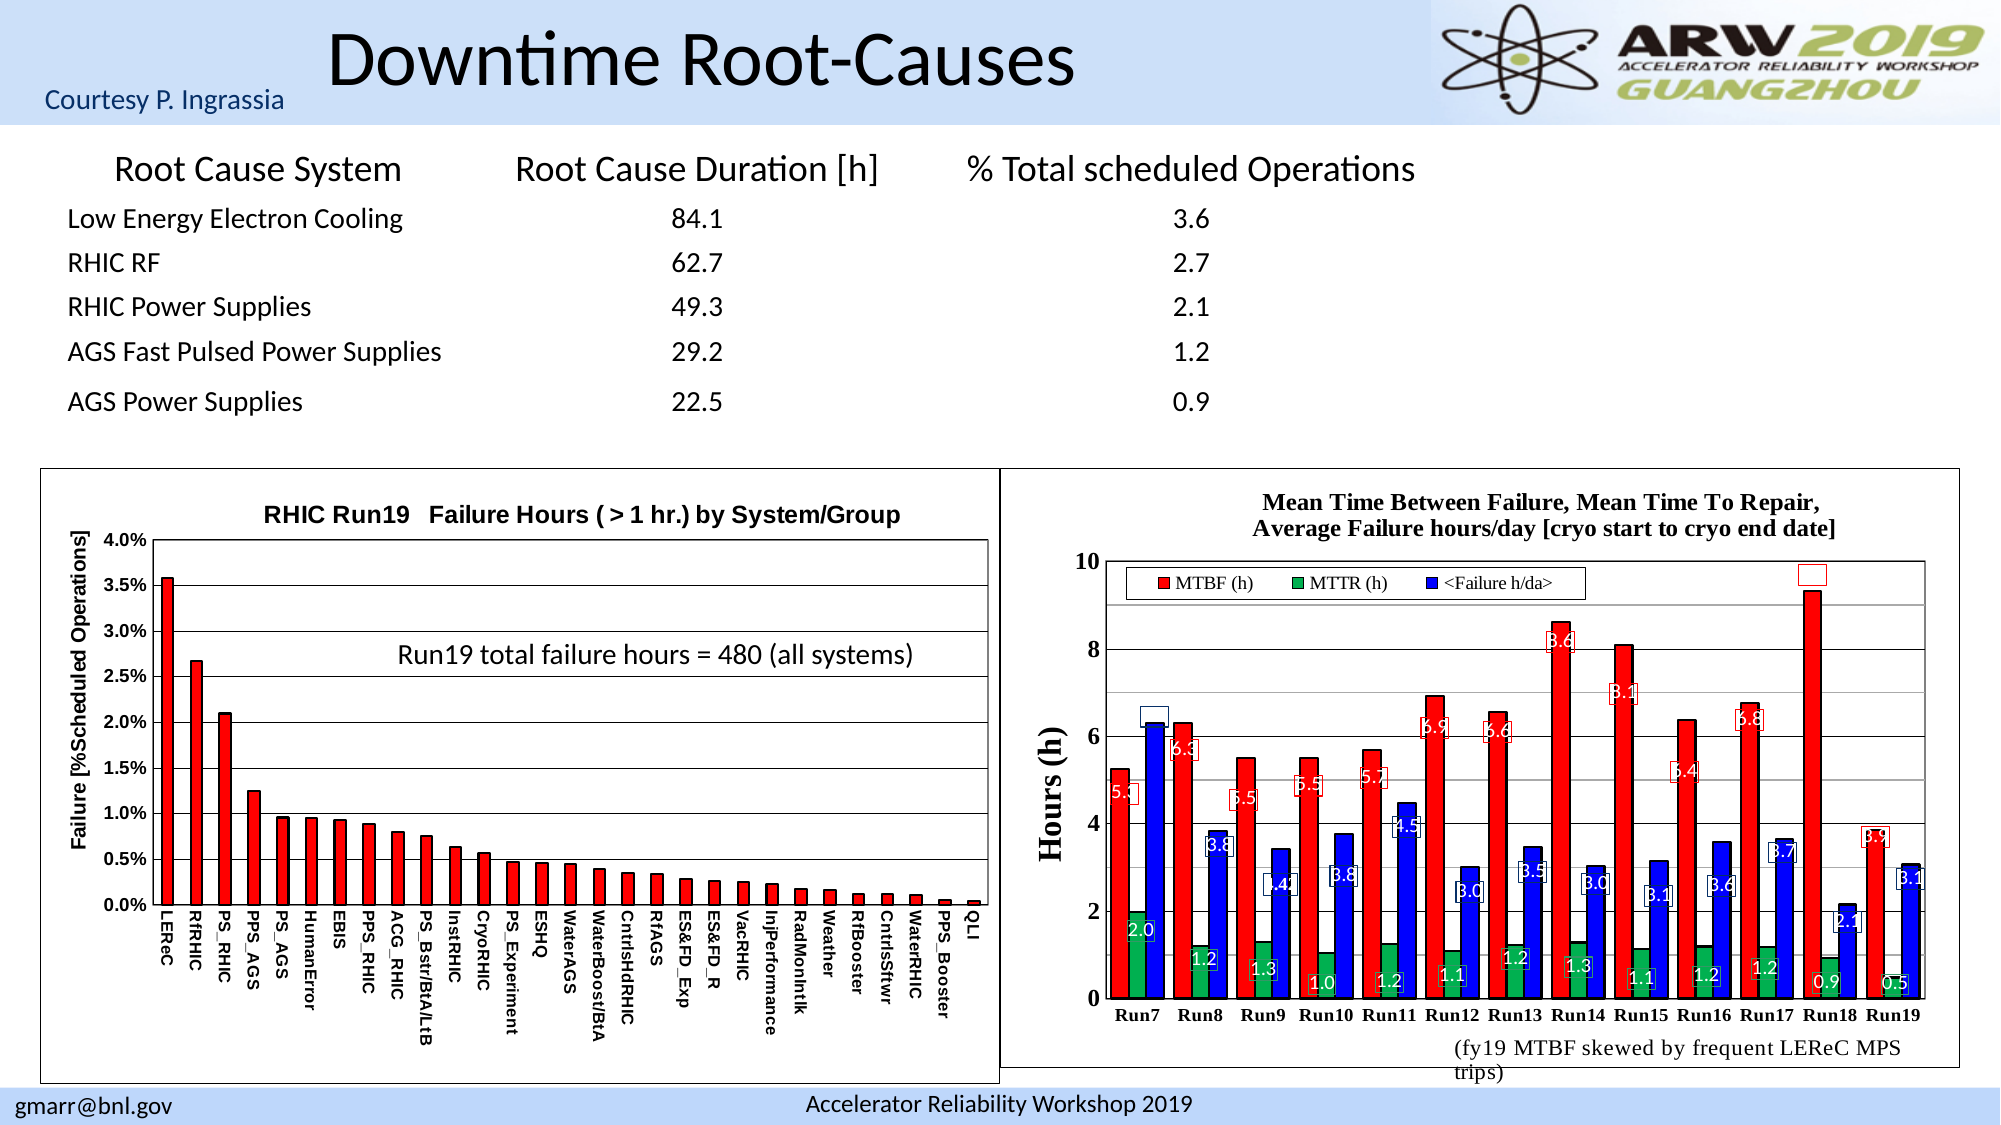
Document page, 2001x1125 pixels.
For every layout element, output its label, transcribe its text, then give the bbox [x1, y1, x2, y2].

table_cell 0.9 [930, 383, 1452, 432]
table_cell 29.2 [464, 333, 930, 381]
table_cell RHIC Power Supplies [54, 288, 464, 331]
table_header % Total scheduled Operations [930, 147, 1452, 199]
table_cell AGS Fast Pulsed Power Supplies [54, 333, 464, 381]
table_cell Low Energy Electron Cooling [54, 199, 464, 242]
table_cell AGS Power Supplies [54, 383, 464, 432]
table_cell 1.2 [930, 333, 1452, 381]
table_header Root Cause Duration [h] [464, 147, 930, 199]
title Downtime Root-Causes [312, 0, 1412, 124]
table_cell 62.7 [464, 244, 930, 287]
table_cell 3.6 [930, 199, 1452, 242]
table_cell 2.7 [930, 244, 1452, 287]
table_cell 49.3 [464, 288, 930, 331]
table_cell 22.5 [464, 383, 930, 432]
picture [1431, 0, 2000, 125]
text_box Courtesy P. Ingrassia [17, 73, 313, 123]
chart [39, 467, 1961, 1085]
table_cell 84.1 [464, 199, 930, 242]
table_header Root Cause System [54, 147, 464, 199]
table_cell RHIC RF [54, 244, 464, 287]
table_cell 2.1 [930, 288, 1452, 331]
